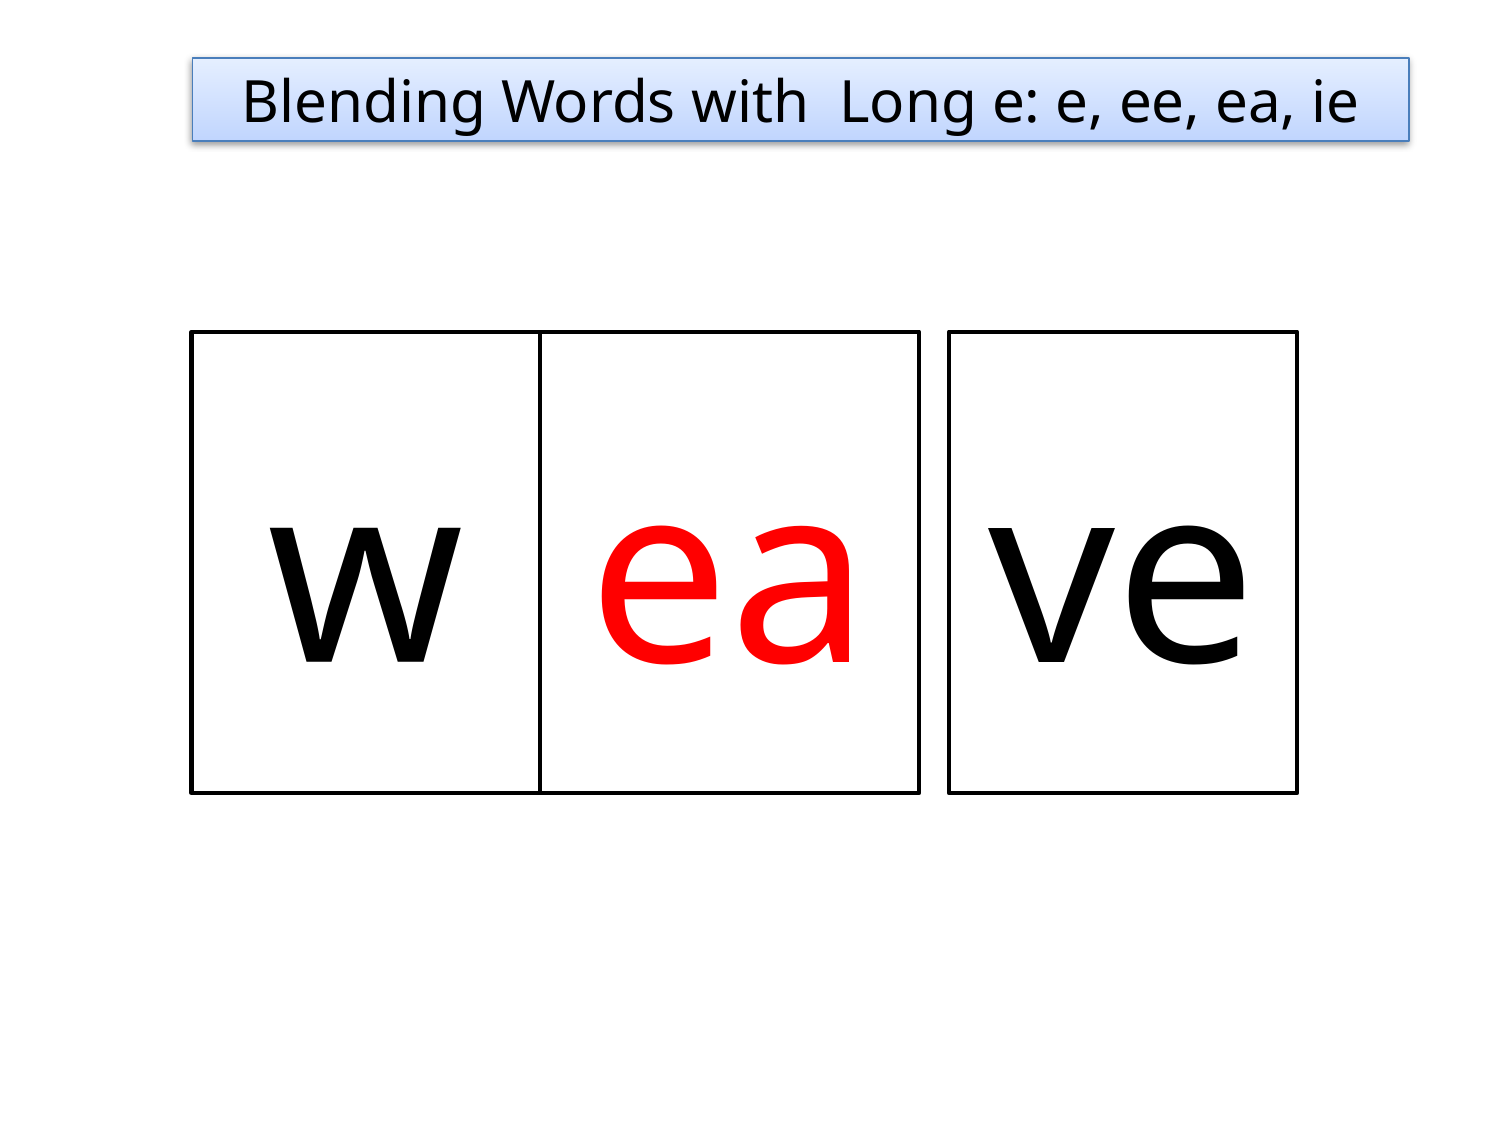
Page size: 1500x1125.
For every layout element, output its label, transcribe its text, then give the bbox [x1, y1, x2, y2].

text_box w [189, 330, 538, 795]
text_box Blending Words with Long e: e, ee, ea, ie [192, 57, 1410, 142]
text_box ve [947, 330, 1299, 795]
text_box ea [538, 330, 921, 795]
